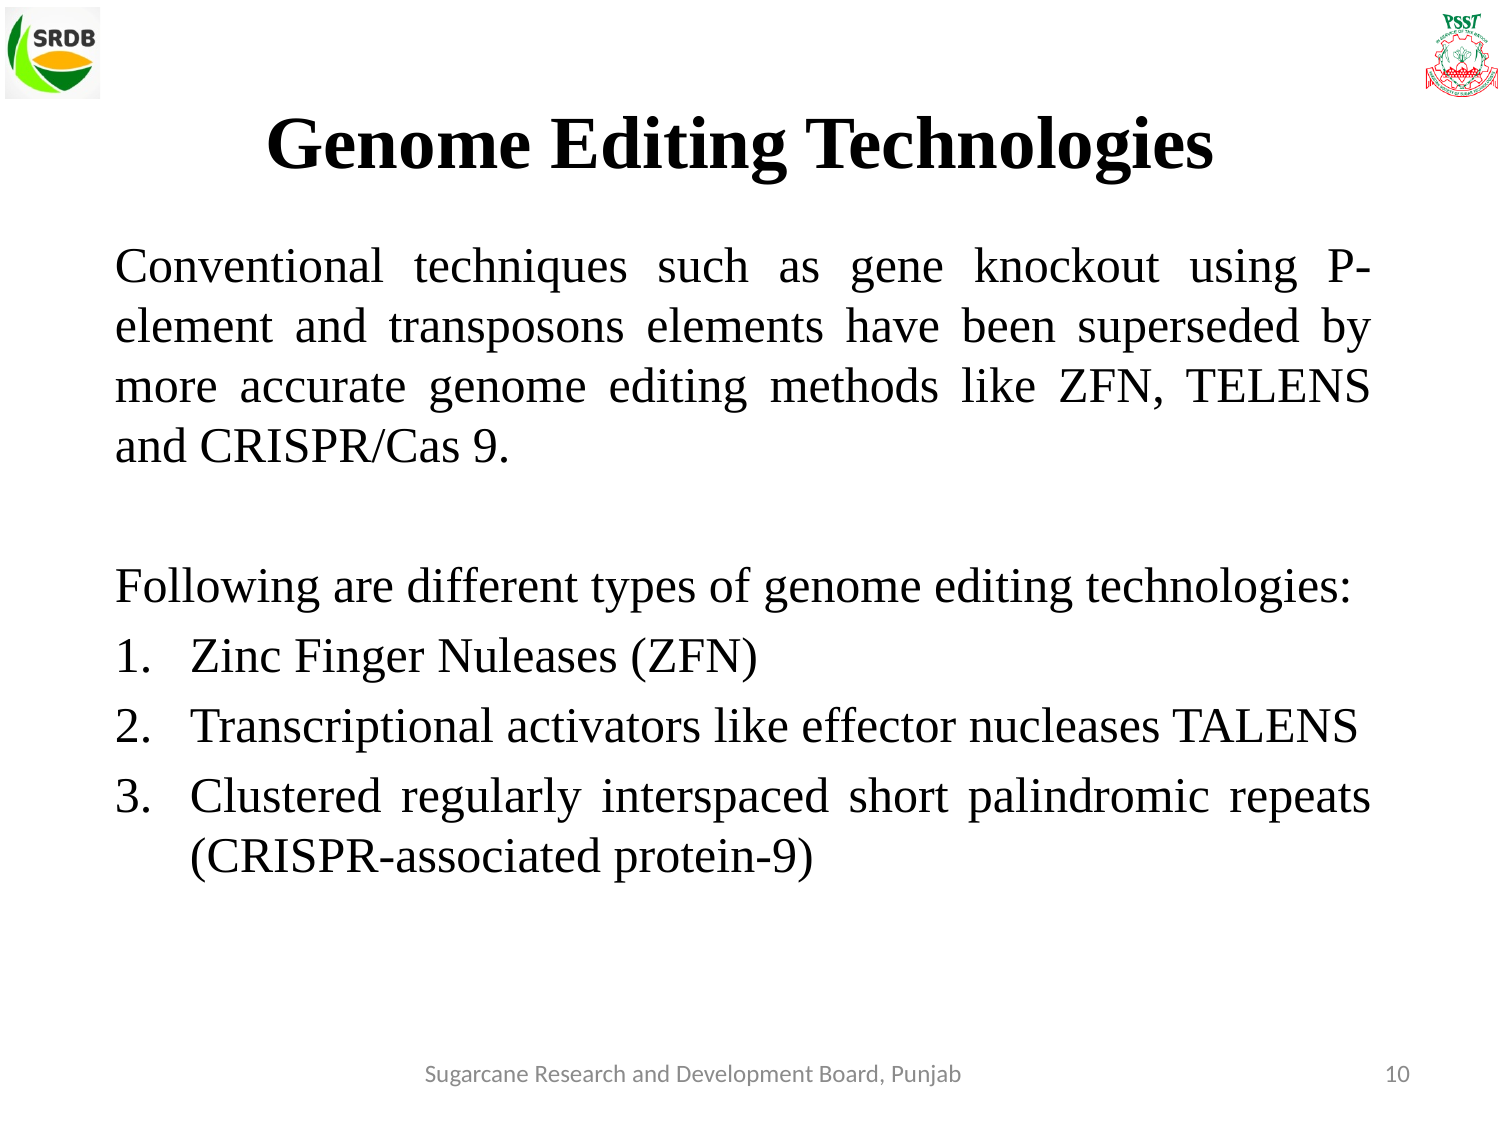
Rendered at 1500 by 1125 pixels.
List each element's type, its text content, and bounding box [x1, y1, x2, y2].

picture [1424, 12, 1499, 97]
list Conventional techniques such as gene knockout using P-element and transposons elements have been superseded by more accurate genome editing methods like ZFN, TELENS and CRISPR/Cas 9. Following are different types of genome editing technologies: Zinc Finger Nuleases (ZFN) Transcriptional activators like effector nucleases TALENS Clustered regularly interspaced short palindromic repeats (CRISPR-associated protein-9) [99, 224, 1388, 938]
title Genome Editing Technologies [75, 45, 1425, 233]
footer Sugarcane Research and Development Board, Punjab [399, 1042, 988, 1103]
picture [4, 7, 101, 99]
slide_number 10 [1074, 1042, 1425, 1103]
